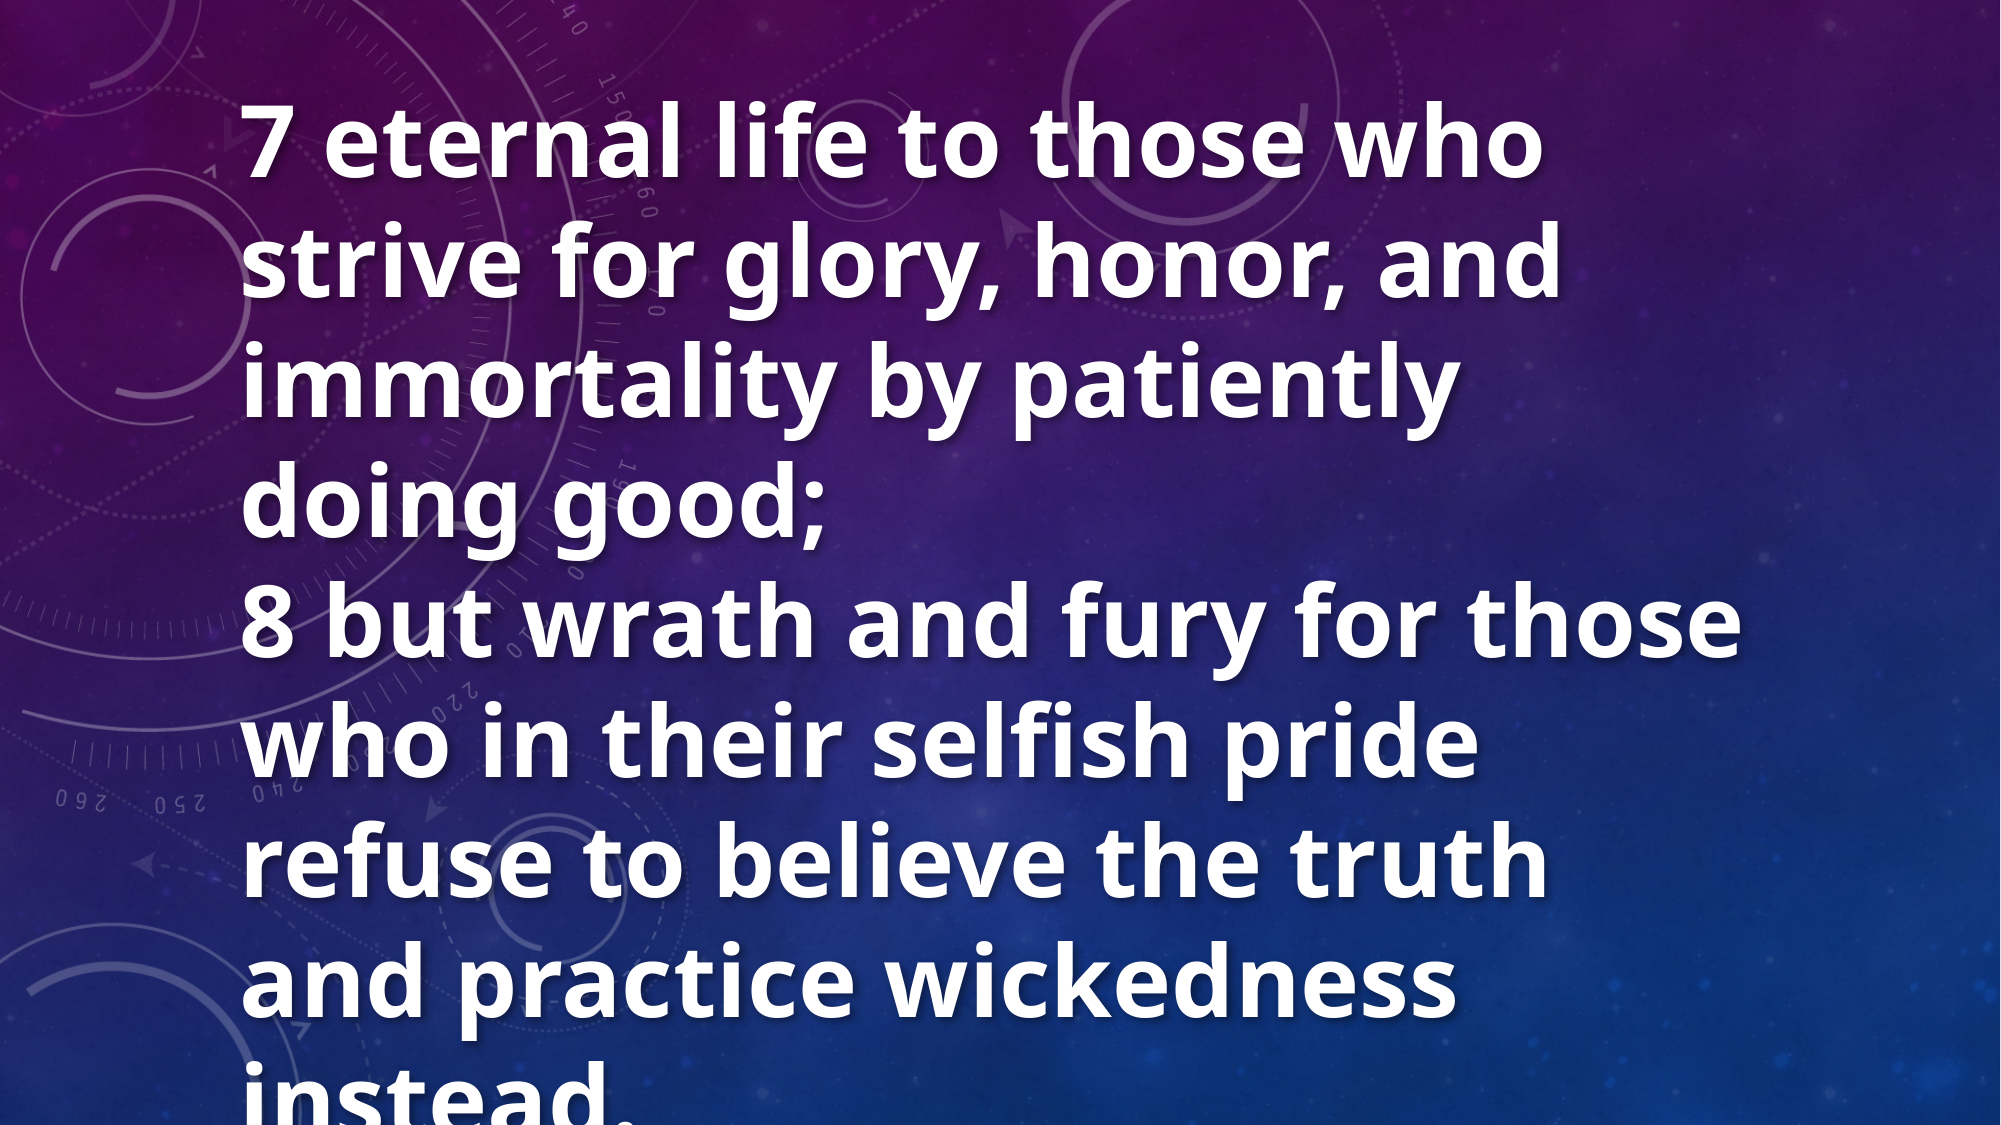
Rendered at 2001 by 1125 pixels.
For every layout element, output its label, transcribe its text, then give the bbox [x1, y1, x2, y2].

picture [0, 0, 2001, 1125]
text_box 7 eternal life to those who strive for glory, honor, and immortality by patiently doing good; 8 but wrath and fury for those who in their selfish pride refuse to believe the truth and practice wickedness instead. [225, 70, 1775, 1125]
